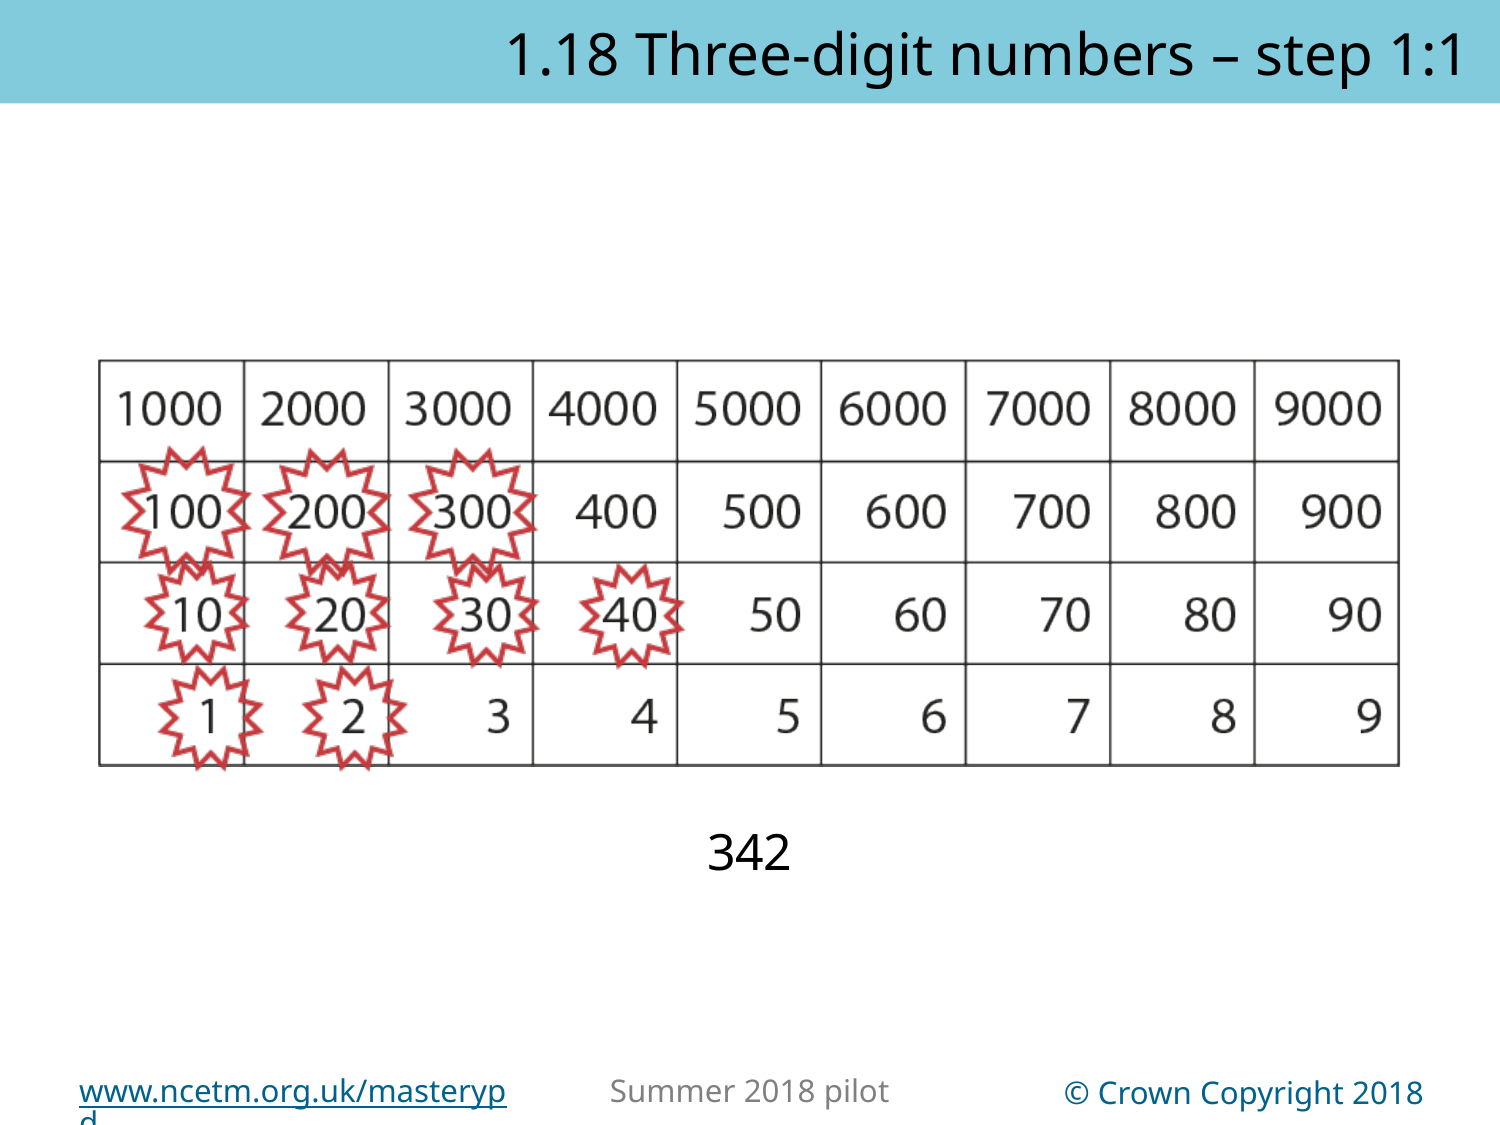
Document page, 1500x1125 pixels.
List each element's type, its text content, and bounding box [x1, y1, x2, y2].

picture [97, 358, 1402, 778]
list 1.18 Three-digit numbers – step 1:1 [0, 0, 1500, 104]
text_box 342 [604, 812, 896, 888]
